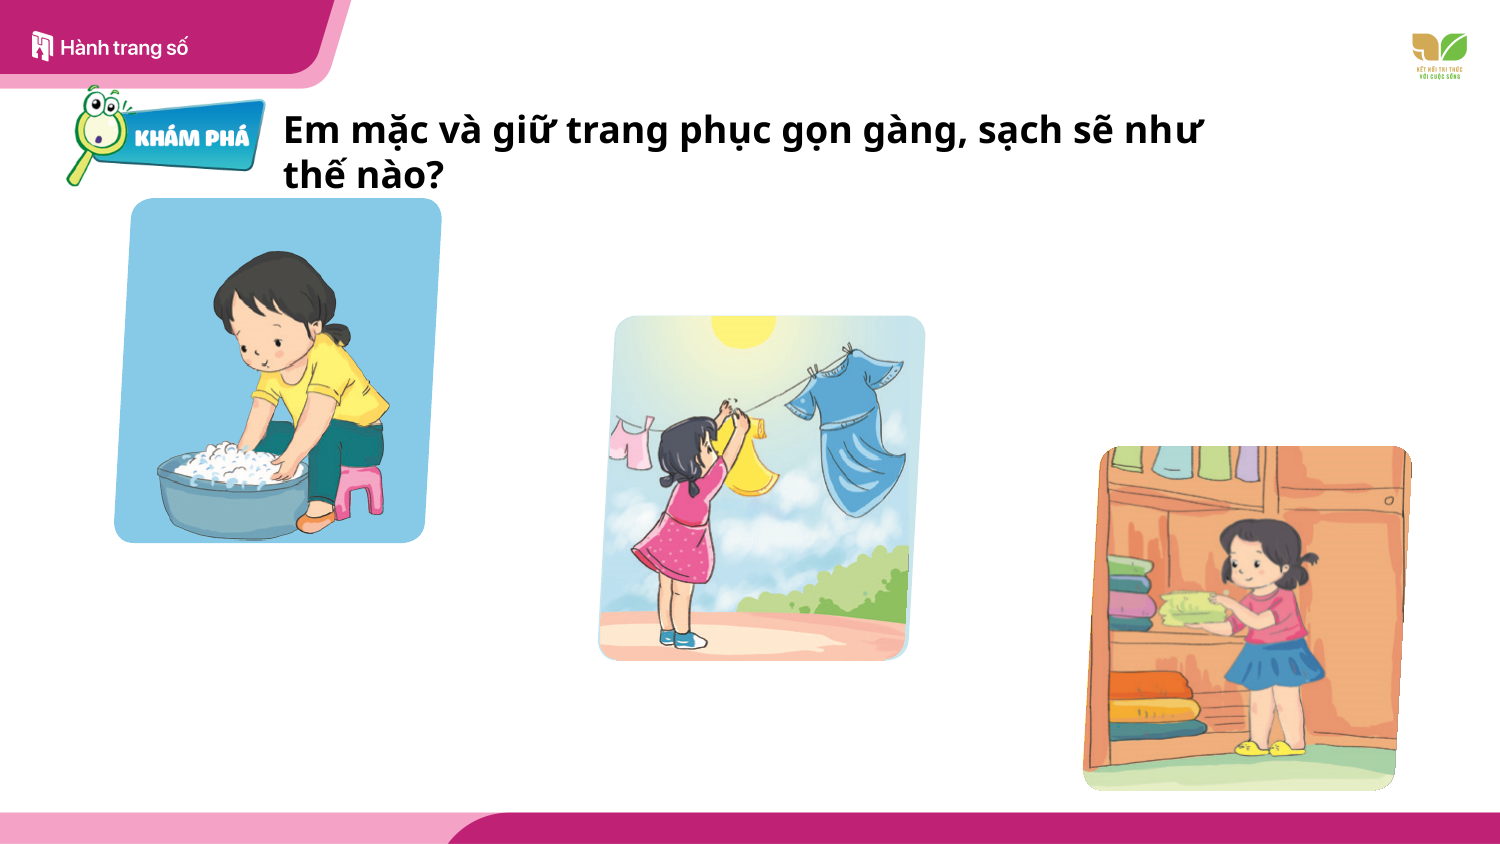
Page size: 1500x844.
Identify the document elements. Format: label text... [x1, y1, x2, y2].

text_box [112, 197, 444, 544]
text_box Em mặc và giữ trang phục gọn gàng, sạch sẽ như thế nào? [271, 98, 1269, 204]
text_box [1081, 445, 1412, 791]
picture [0, 0, 1500, 844]
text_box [596, 315, 927, 661]
